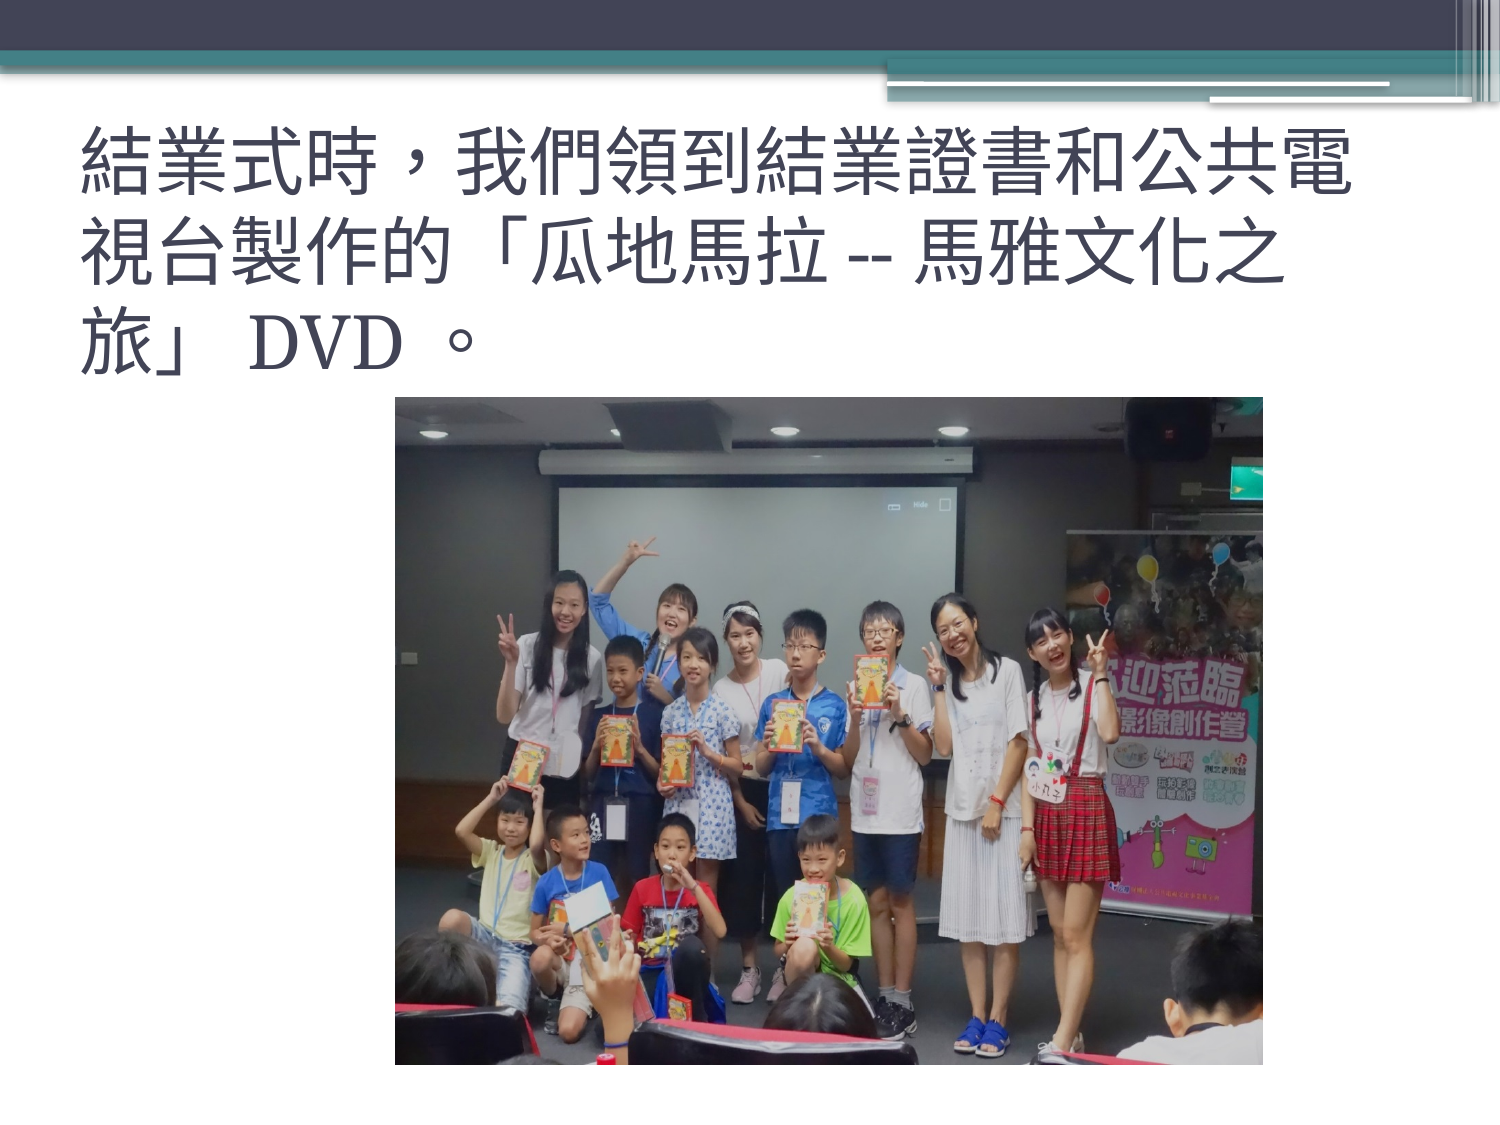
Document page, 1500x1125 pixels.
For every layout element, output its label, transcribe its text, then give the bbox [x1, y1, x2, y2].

title 結業式時，我們領到結業證書和公共電視台製作的「瓜地馬拉--馬雅文化之旅」DVD。 [64, 125, 1415, 374]
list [395, 396, 1263, 1065]
